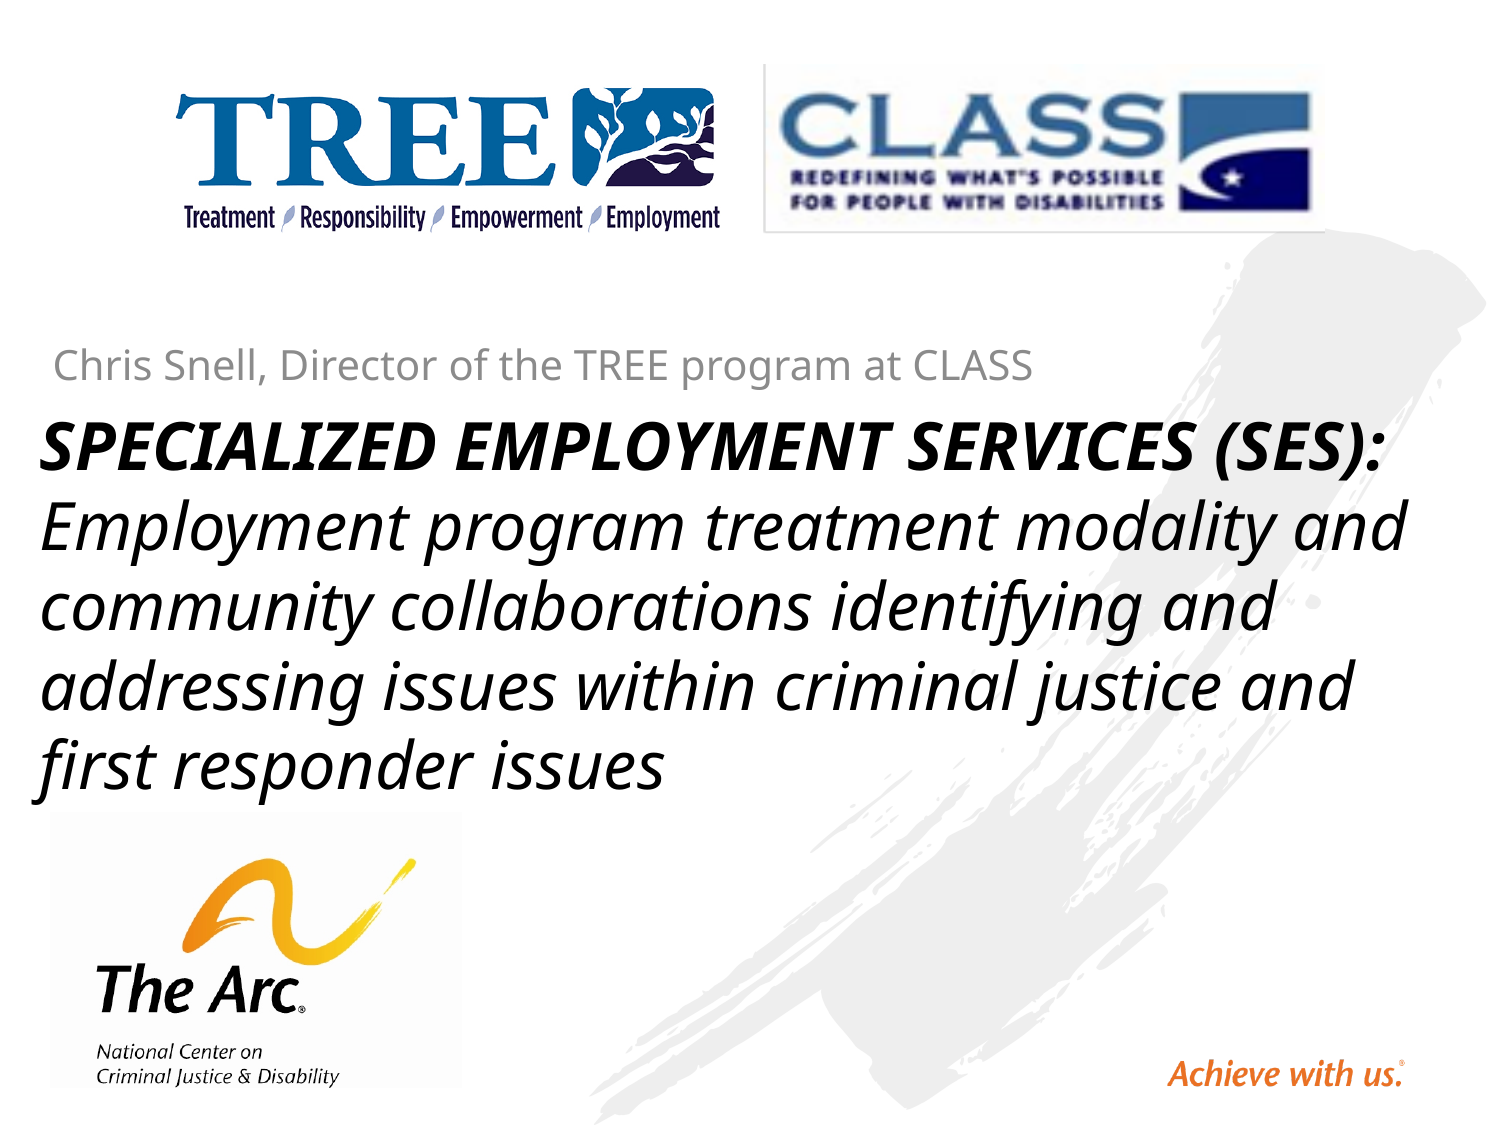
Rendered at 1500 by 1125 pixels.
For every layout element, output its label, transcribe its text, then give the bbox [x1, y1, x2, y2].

picture [1142, 1036, 1425, 1110]
title Specialized Employment Services (SES): Employment program treatment modality and community collaborations identifying and addressing issues within criminal justice and first responder issues [24, 396, 1475, 620]
picture [165, 73, 732, 241]
picture [762, 64, 1326, 236]
list Chris Snell, Director of the TREE program at CLASS [37, 149, 1394, 397]
picture [50, 812, 462, 1088]
